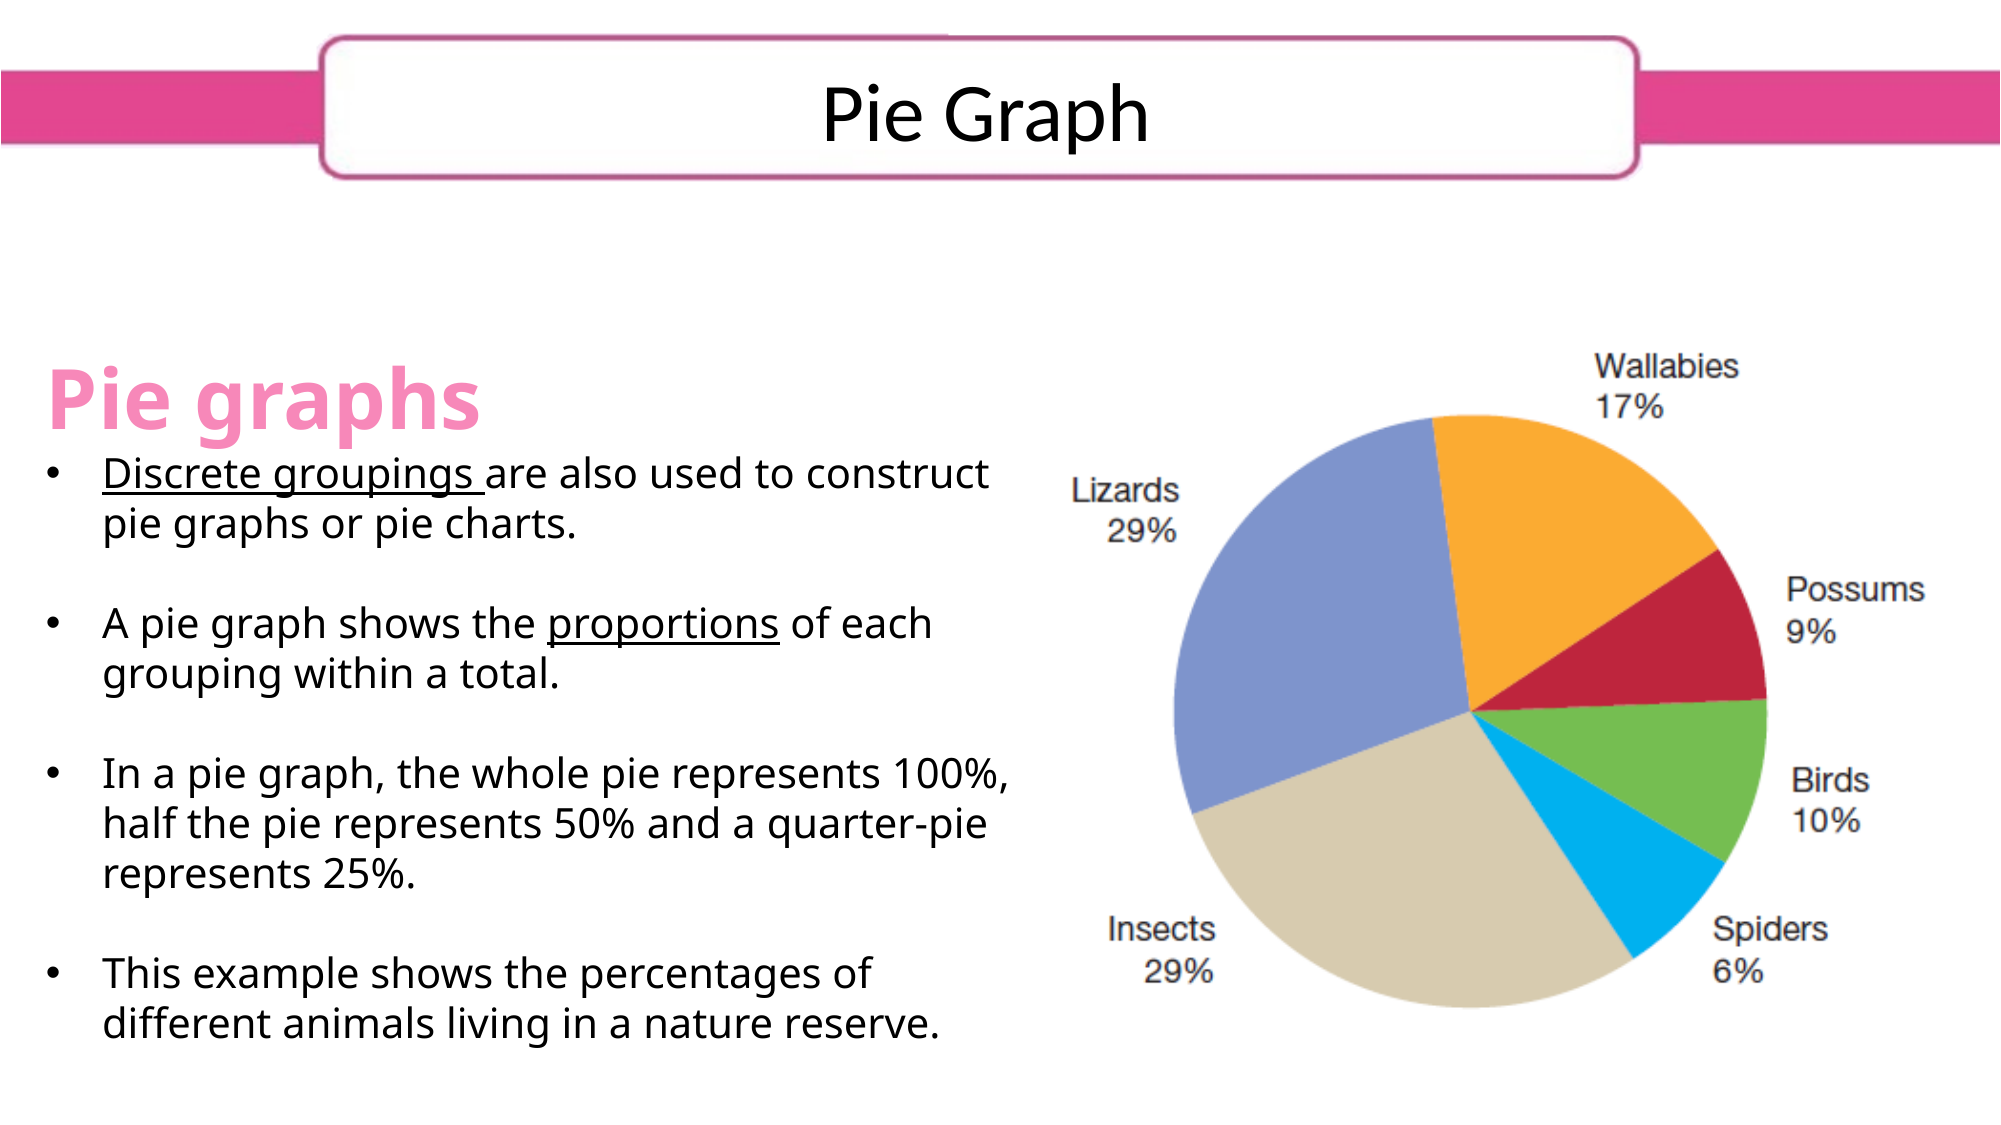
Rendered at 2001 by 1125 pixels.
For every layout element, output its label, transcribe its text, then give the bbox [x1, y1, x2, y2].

picture [1043, 304, 1977, 1027]
picture [1, 23, 2000, 194]
text_box Pie graphs Discrete groupings are also used to construct pie graphs or pie charts. A pie graph shows the proportions of each grouping within a total. In a pie graph, the whole pie represents 100%, half the pie represents 50% and a quarter-pie represents 25%. This example shows the percentages of different animals living in a nature reserve. [31, 339, 1031, 1055]
